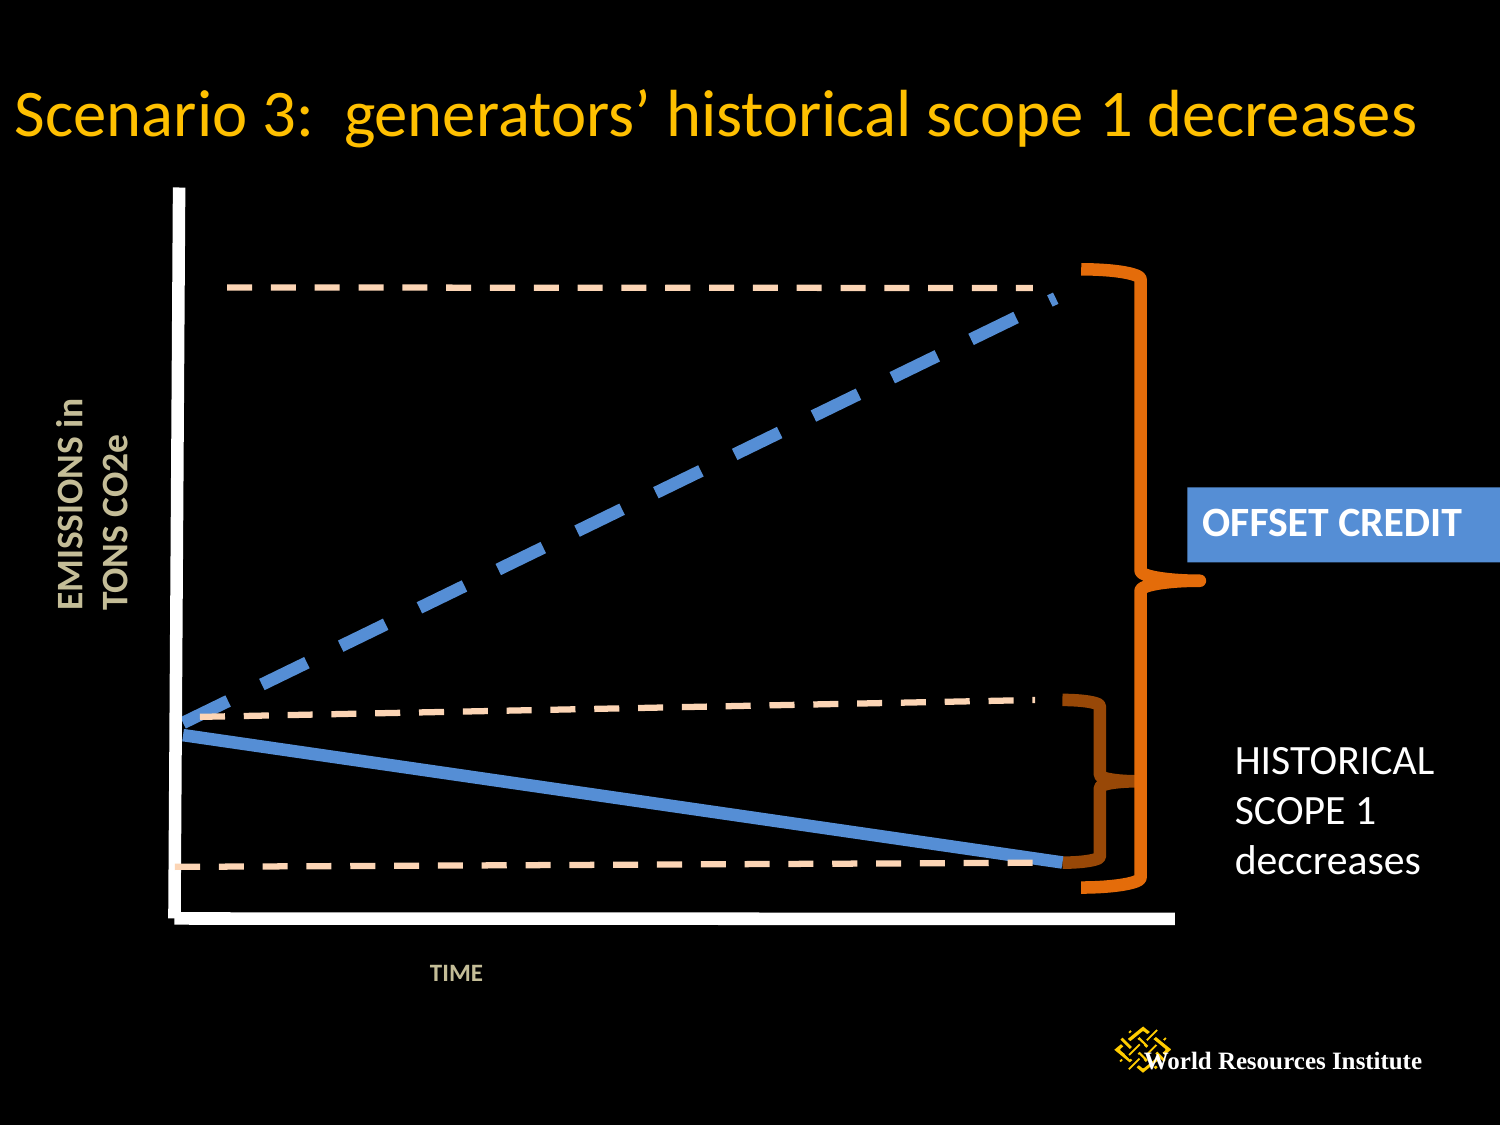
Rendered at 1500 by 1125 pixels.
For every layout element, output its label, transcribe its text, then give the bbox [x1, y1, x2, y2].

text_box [37, 187, 1201, 1063]
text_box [1112, 1024, 1392, 1075]
text_box HISTORICAL SCOPE 1 deccreases [1220, 725, 1500, 890]
text_box Scenario 3: generators’ historical scope 1 decreases [0, 62, 1500, 158]
text_box OFFSET CREDIT [1204, 487, 1500, 563]
